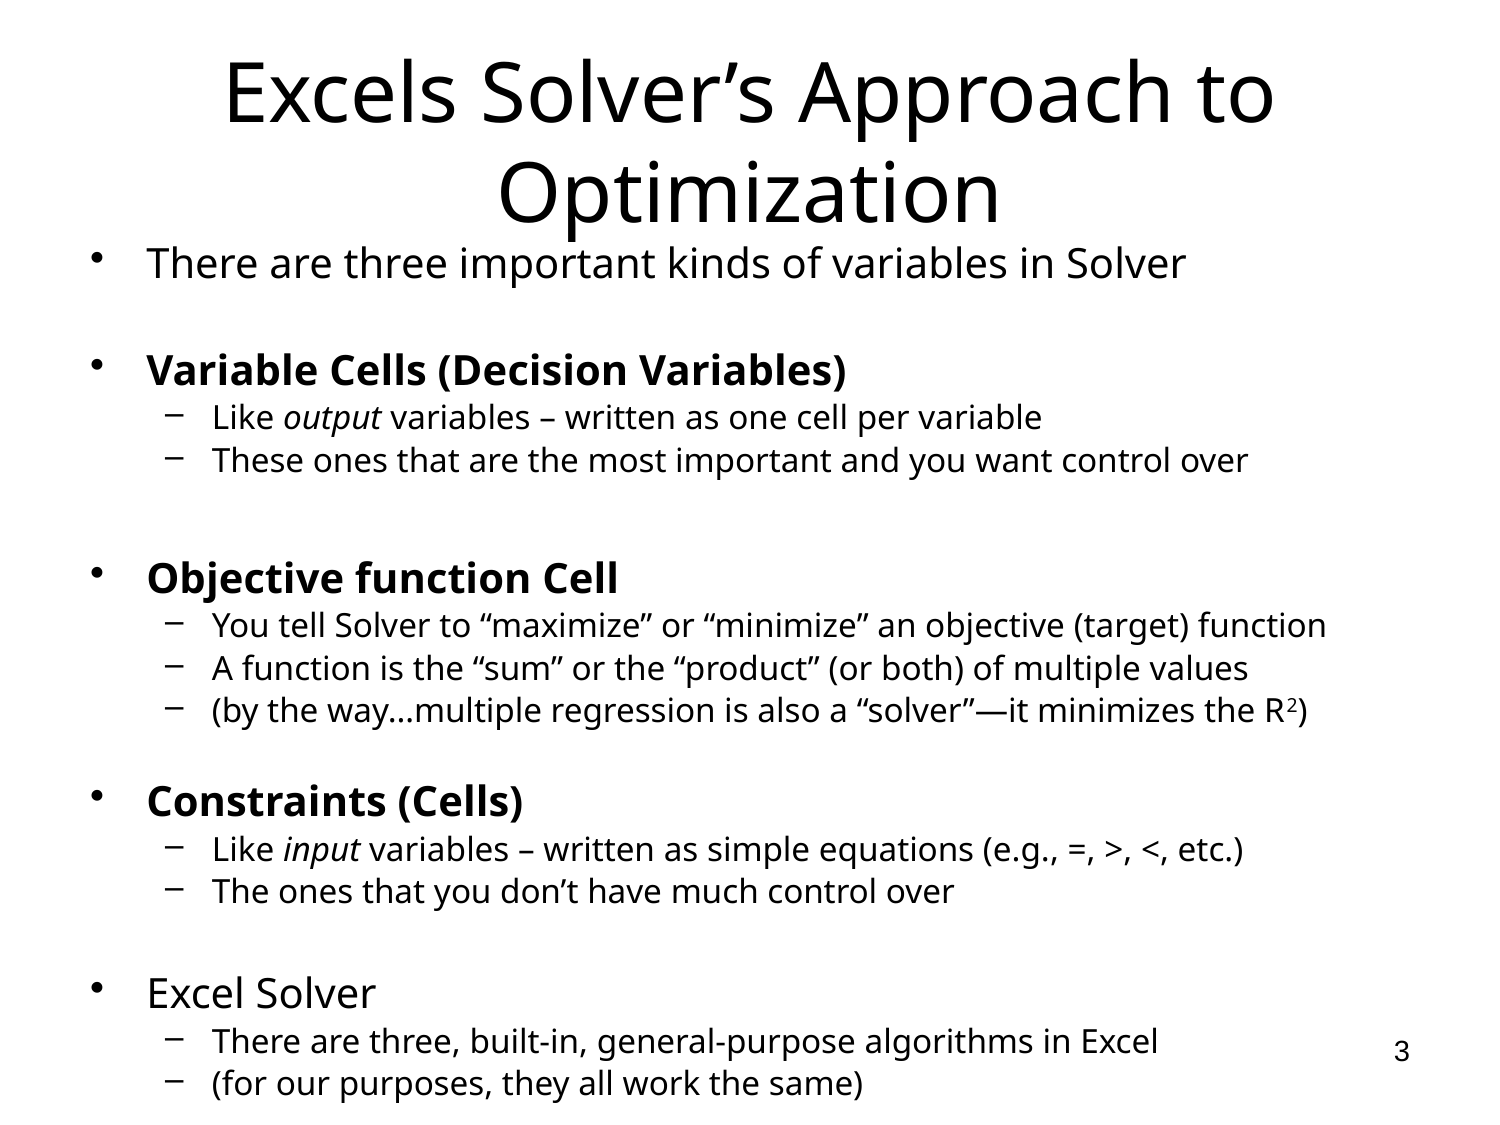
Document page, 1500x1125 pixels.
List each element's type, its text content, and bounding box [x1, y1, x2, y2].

title Excels Solver’s Approach to Optimization [75, 45, 1425, 233]
slide_number 3 [1074, 1024, 1425, 1103]
list There are three important kinds of variables in Solver Variable Cells (Decision Variables) Like output variables – written as one cell per variable These ones that are the most important and you want control over Objective function Cell You tell Solver to “maximize” or “minimize” an objective (target) function A function is the “sum” or the “product” (or both) of multiple values (by the way…multiple regression is also a “solver”—it minimizes the R2) Constraints (Cells) Like input variables – written as simple equations (e.g., =, >, <, etc.) The ones that you don’t have much control over Excel Solver There are three, built-in, general-purpose algorithms in Excel (for our purposes, they all work the same) [75, 235, 1425, 978]
